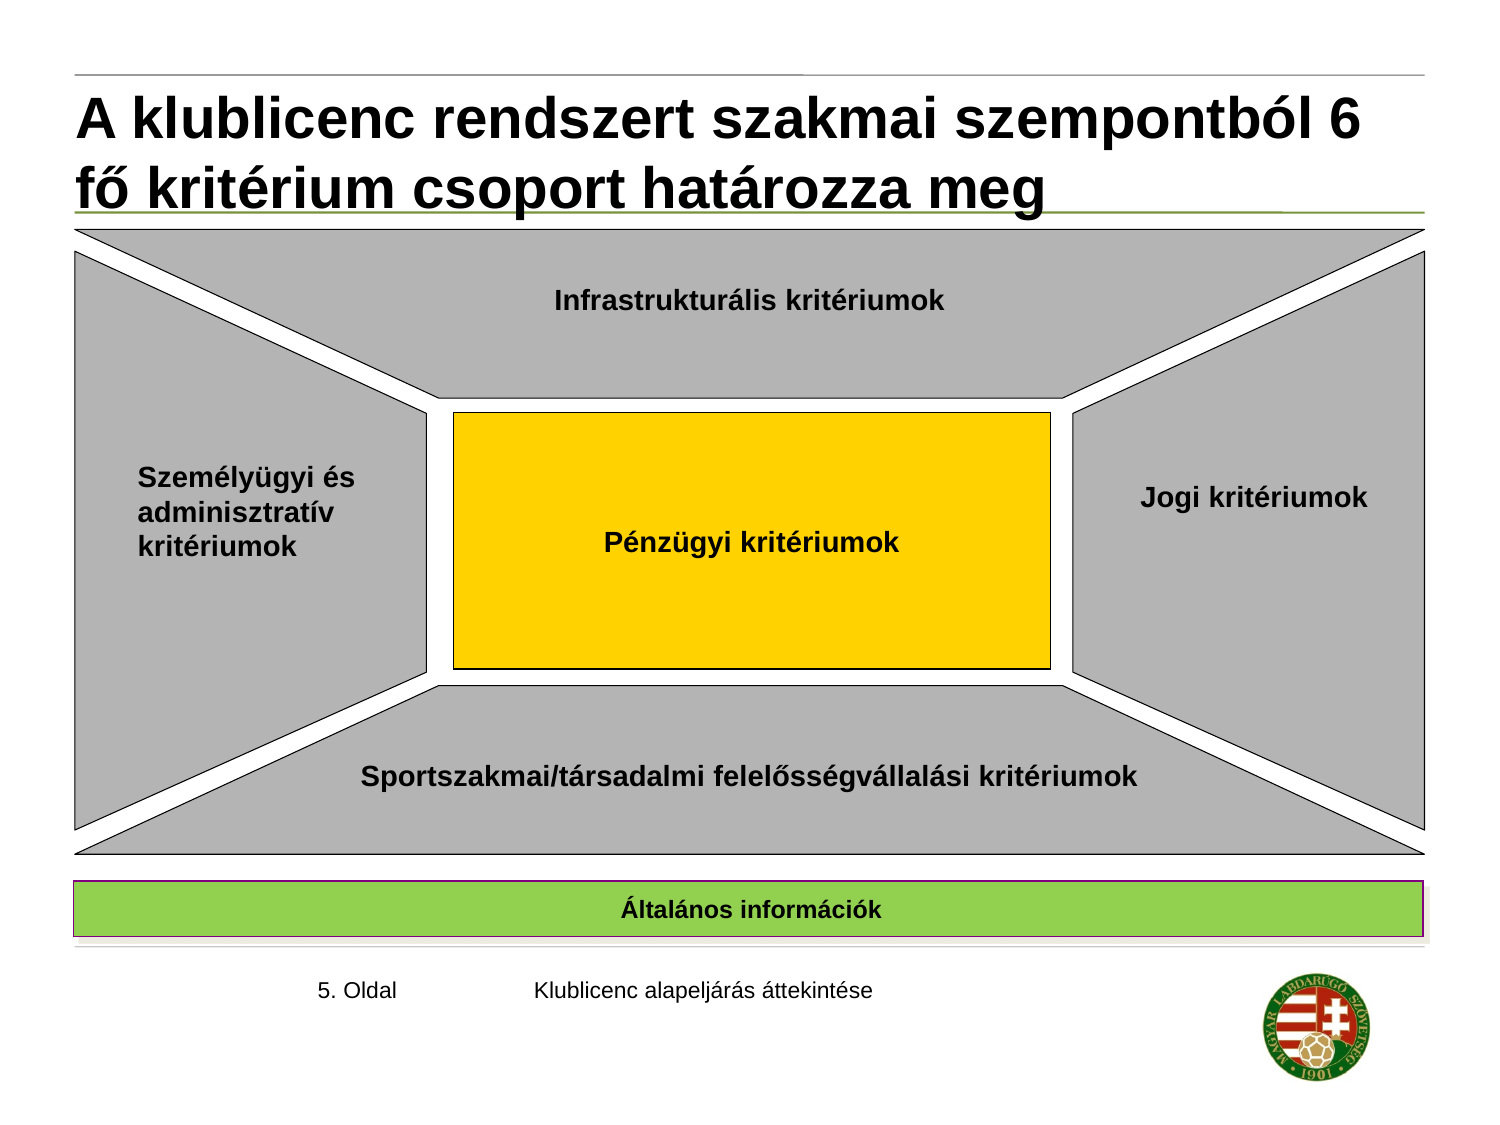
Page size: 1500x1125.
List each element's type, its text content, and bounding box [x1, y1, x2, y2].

text_box A klublicenc rendszert szakmai szempontból 6 fő kritérium csoport határozza meg [60, 72, 1423, 228]
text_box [74, 229, 1425, 855]
text_box Általános információk [73, 880, 1423, 937]
picture [1262, 972, 1372, 1082]
